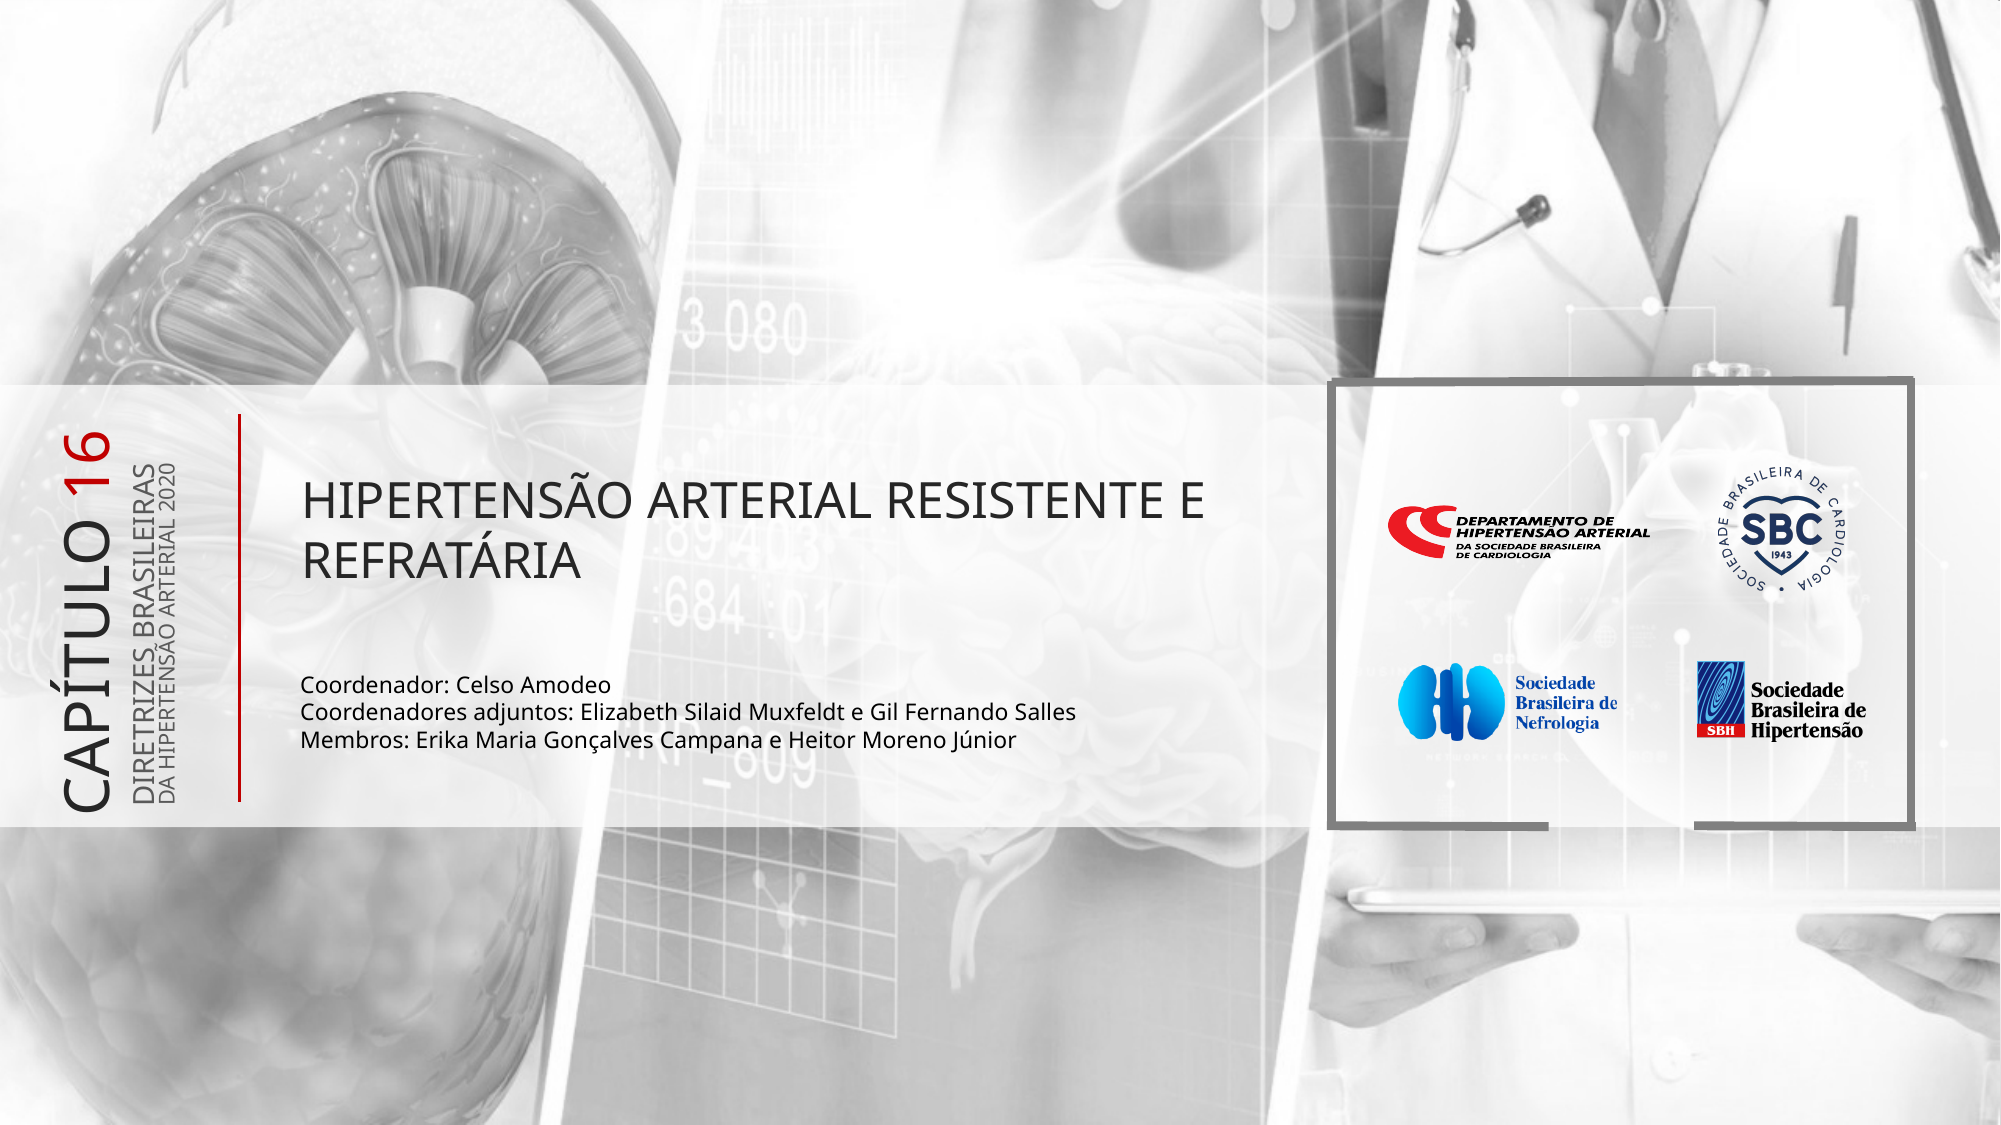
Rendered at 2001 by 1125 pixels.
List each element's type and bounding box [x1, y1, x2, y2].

picture [0, 0, 2000, 1125]
text_box [1326, 378, 1916, 828]
